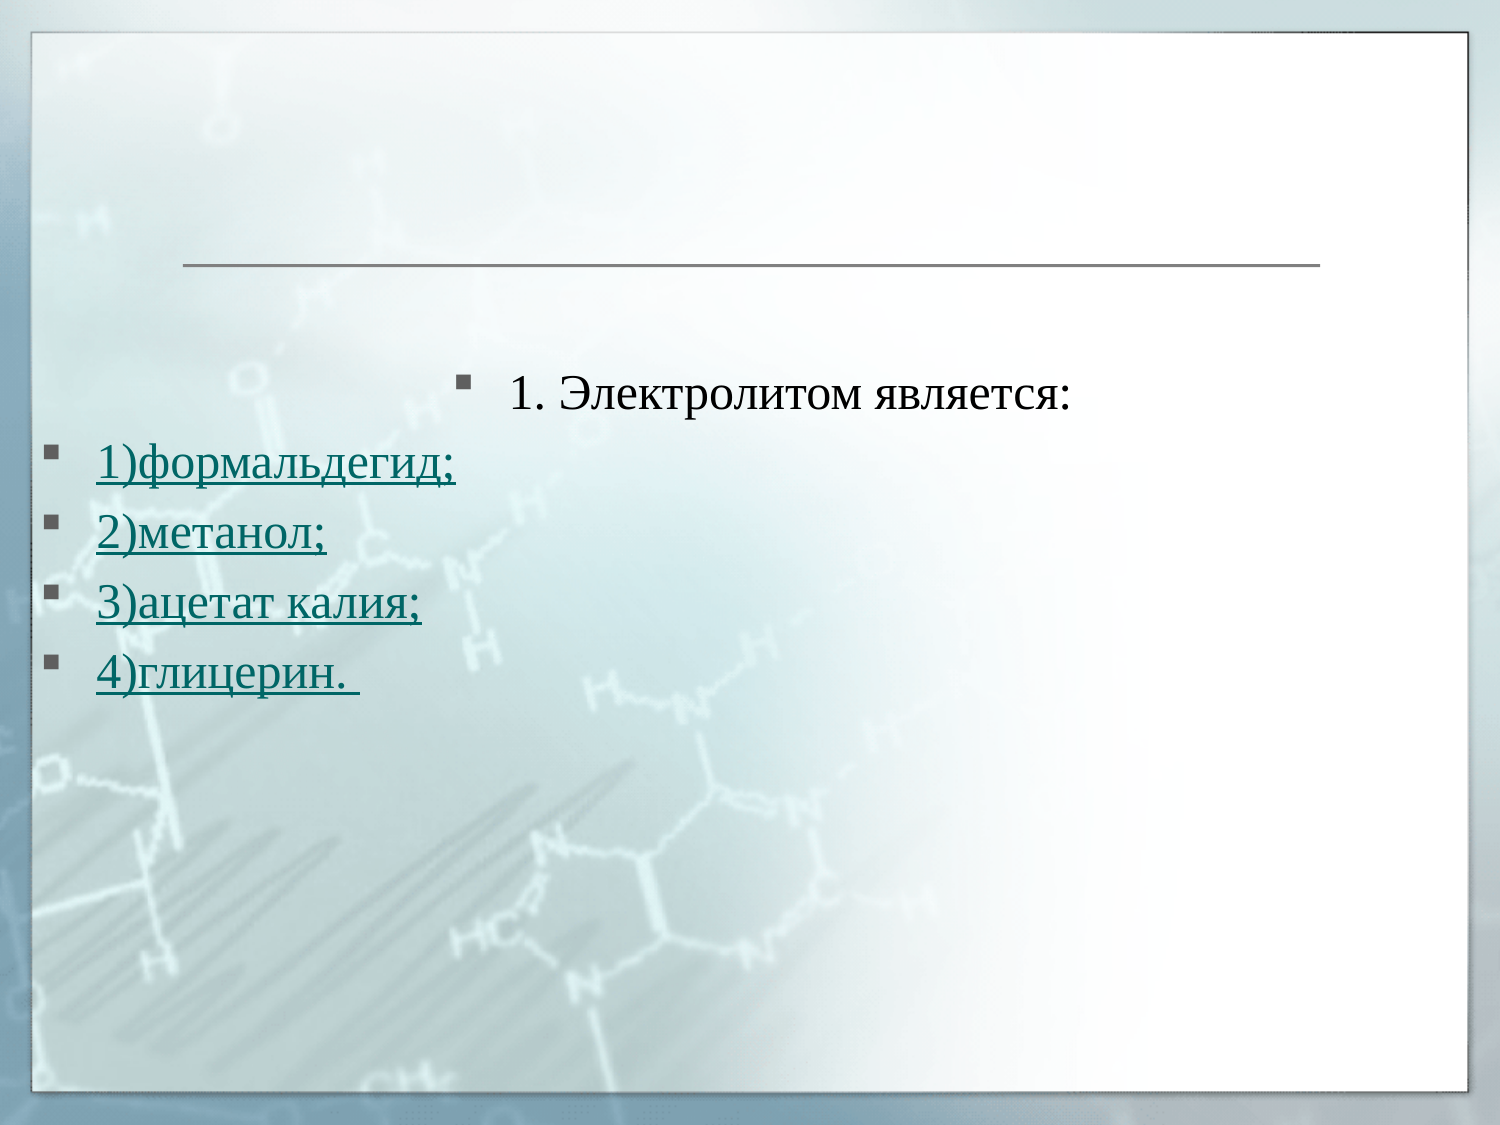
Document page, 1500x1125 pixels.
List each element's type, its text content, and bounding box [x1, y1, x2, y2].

picture [0, 0, 1500, 1125]
list 1. Электролитом является: 1)формальдегид; 2)метанол; 3)ацетат калия; 4)глицерин. [24, 351, 1500, 902]
